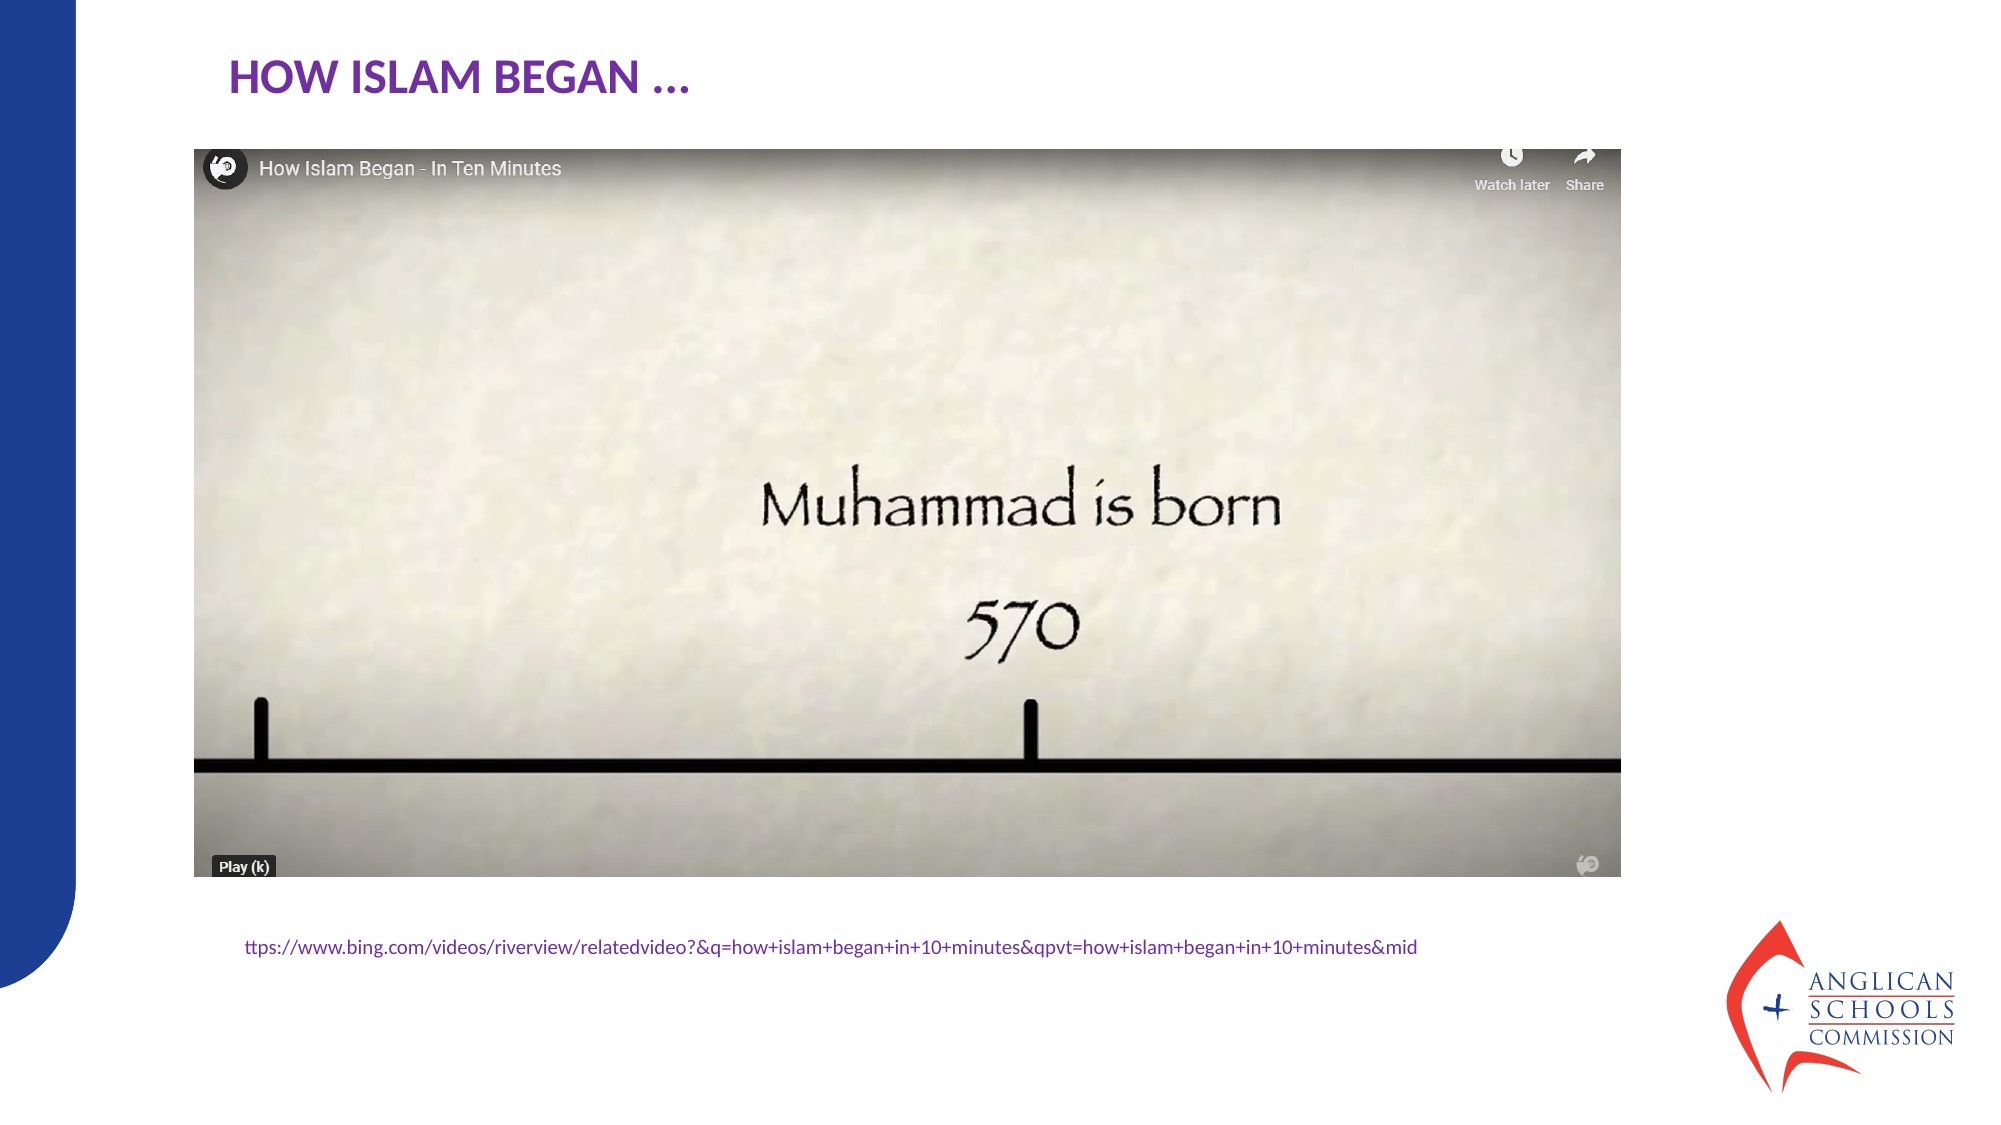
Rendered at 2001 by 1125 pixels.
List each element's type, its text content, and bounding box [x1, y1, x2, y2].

picture [0, 0, 1621, 1125]
text_box HOW ISLAM BEGAN ... [213, 36, 1520, 112]
text_box ttps://www.bing.com/videos/riverview/relatedvideo?&q=how+islam+began+in+10+minutes&qpvt=how+islam+began+in+10+minutes&mid [229, 925, 1540, 966]
